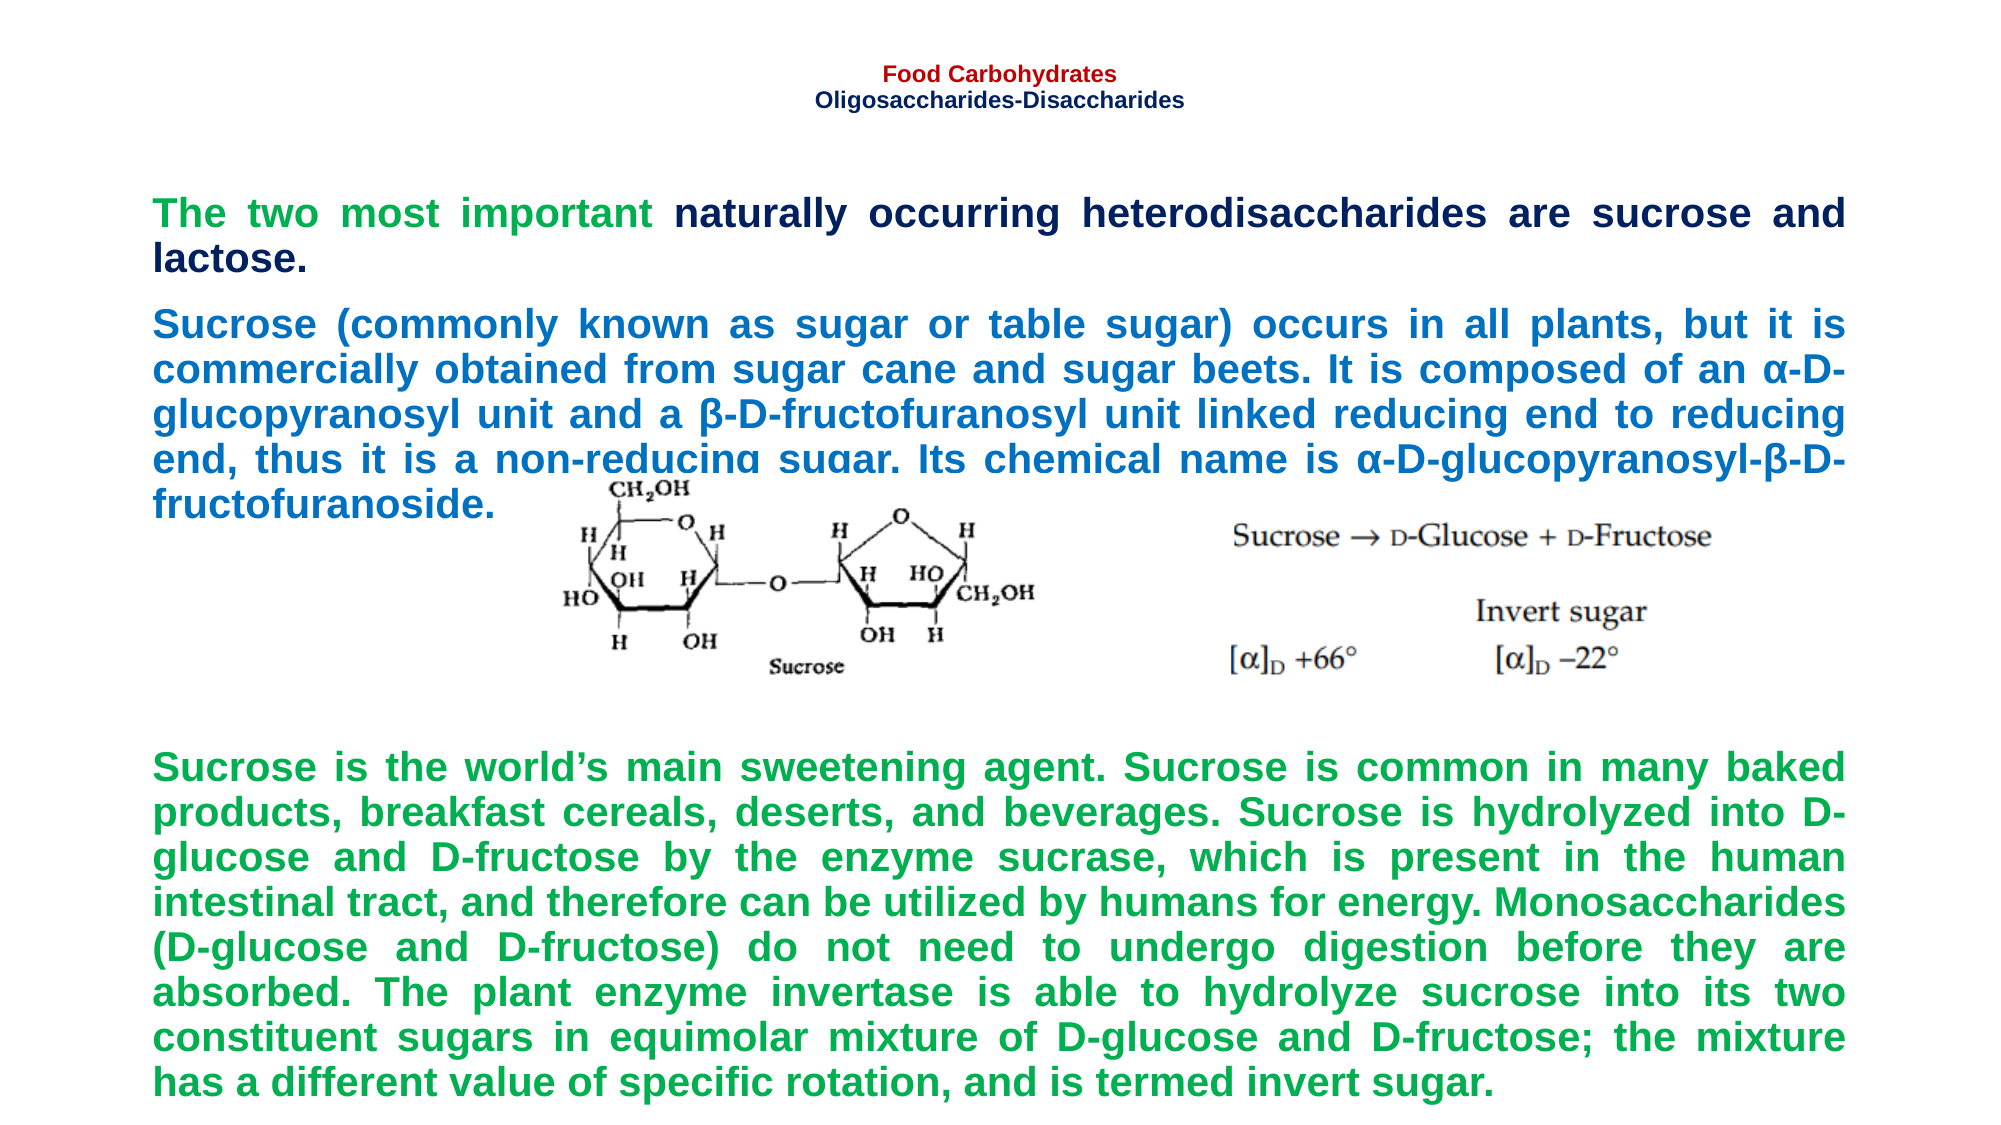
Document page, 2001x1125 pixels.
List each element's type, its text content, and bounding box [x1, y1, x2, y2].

picture [551, 473, 1055, 683]
list The two most important naturally occurring heterodisaccharides are sucrose and lactose. Sucrose (commonly known as sugar or table sugar) occurs in all plants, but it is commercially obtained from sugar cane and sugar beets. It is composed of an α-D-glucopyranosyl unit and a β-D-fructofuranosyl unit linked reducing end to reducing end, thus it is a non-reducing sugar. Its chemical name is α-D-glucopyranosyl-β-D-fructofuranoside. Sucrose is the world’s main sweetening agent. Sucrose is common in many baked products, breakfast cereals, deserts, and beverages. Sucrose is hydrolyzed into D-glucose and D-fructose by the enzyme sucrase, which is present in the human intestinal tract, and therefore can be utilized by humans for energy. Monosaccharides (D-glucose and D-fructose) do not need to undergo digestion before they are absorbed. The plant enzyme invertase is able to hydrolyze sucrose into its two constituent sugars in equimolar mixture of D-glucose and D-fructose; the mixture has a different value of specific rotation, and is termed invert sugar. [137, 183, 1863, 1102]
picture [1219, 516, 1718, 681]
title Food Carbohydrates Oligosaccharides-Disaccharides [137, 0, 1863, 183]
